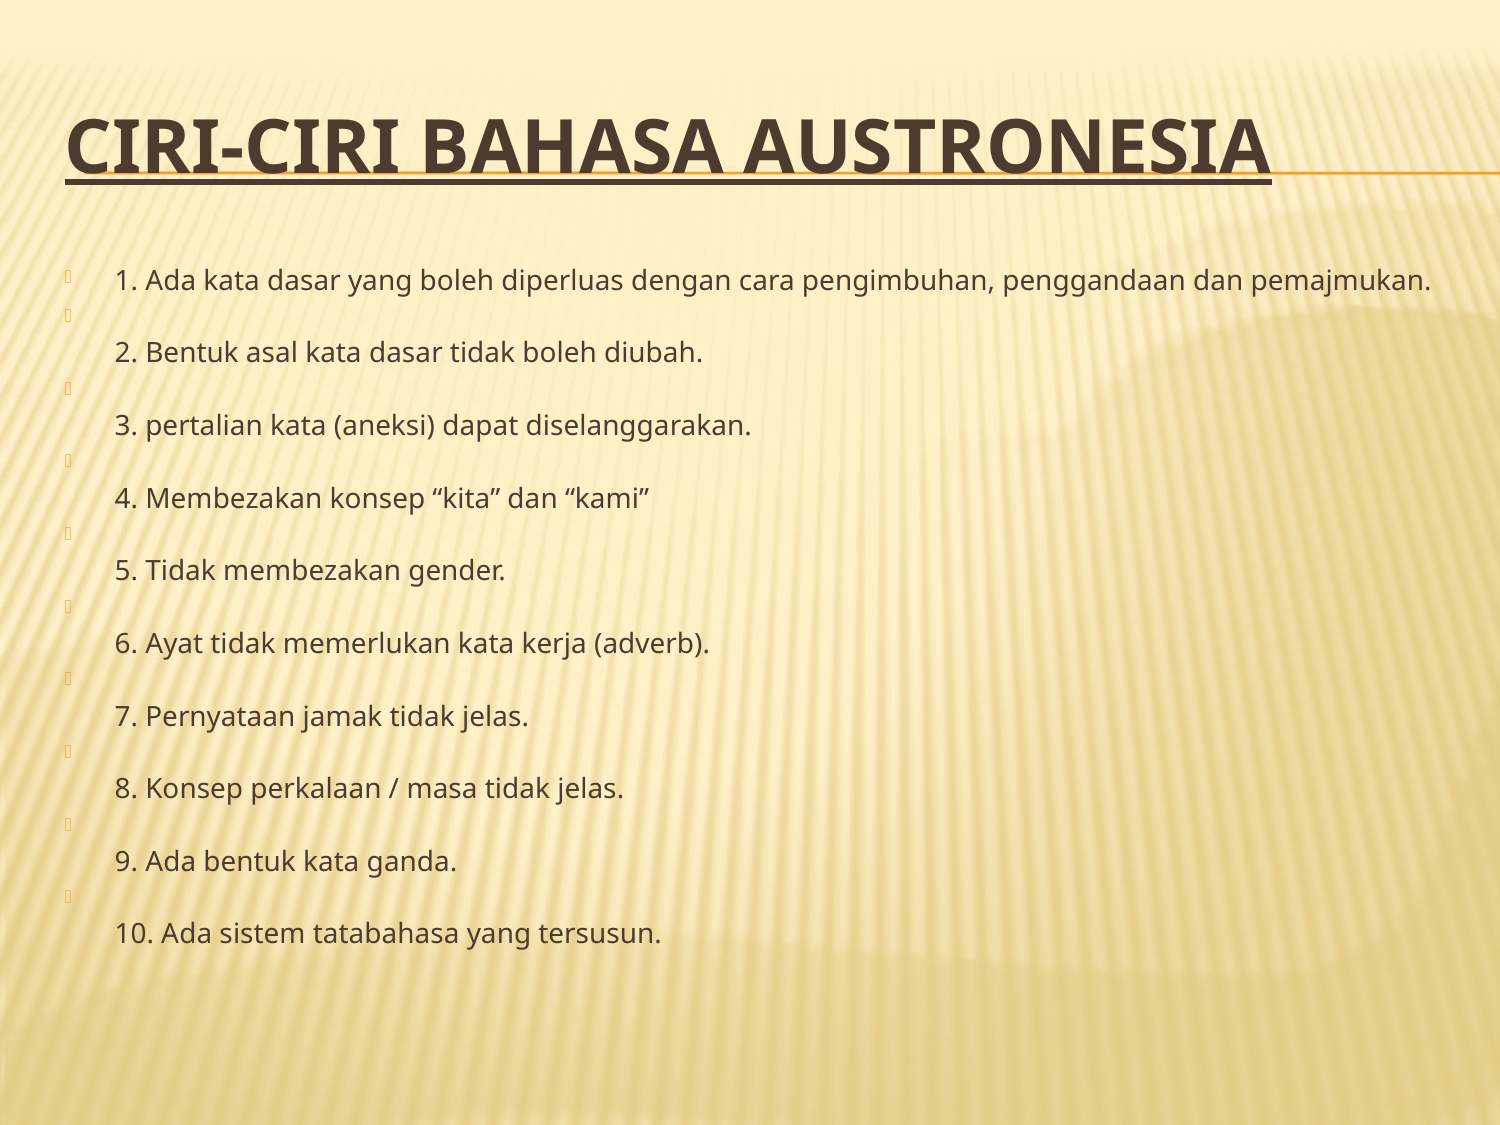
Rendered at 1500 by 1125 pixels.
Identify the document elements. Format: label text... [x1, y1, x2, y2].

title CIRI-CIRI BAHASA AUSTRONESIA [50, 75, 1475, 213]
list 1. Ada kata dasar yang boleh diperluas dengan cara pengimbuhan, penggandaan dan pemajmukan. 2. Bentuk asal kata dasar tidak boleh diubah. 3. pertalian kata (aneksi) dapat diselanggarakan. 4. Membezakan konsep “kita” dan “kami” 5. Tidak membezakan gender. 6. Ayat tidak memerlukan kata kerja (adverb). 7. Pernyataan jamak tidak jelas. 8. Konsep perkalaan / masa tidak jelas. 9. Ada bentuk kata ganda. 10. Ada sistem tatabahasa yang tersusun. [50, 254, 1475, 998]
